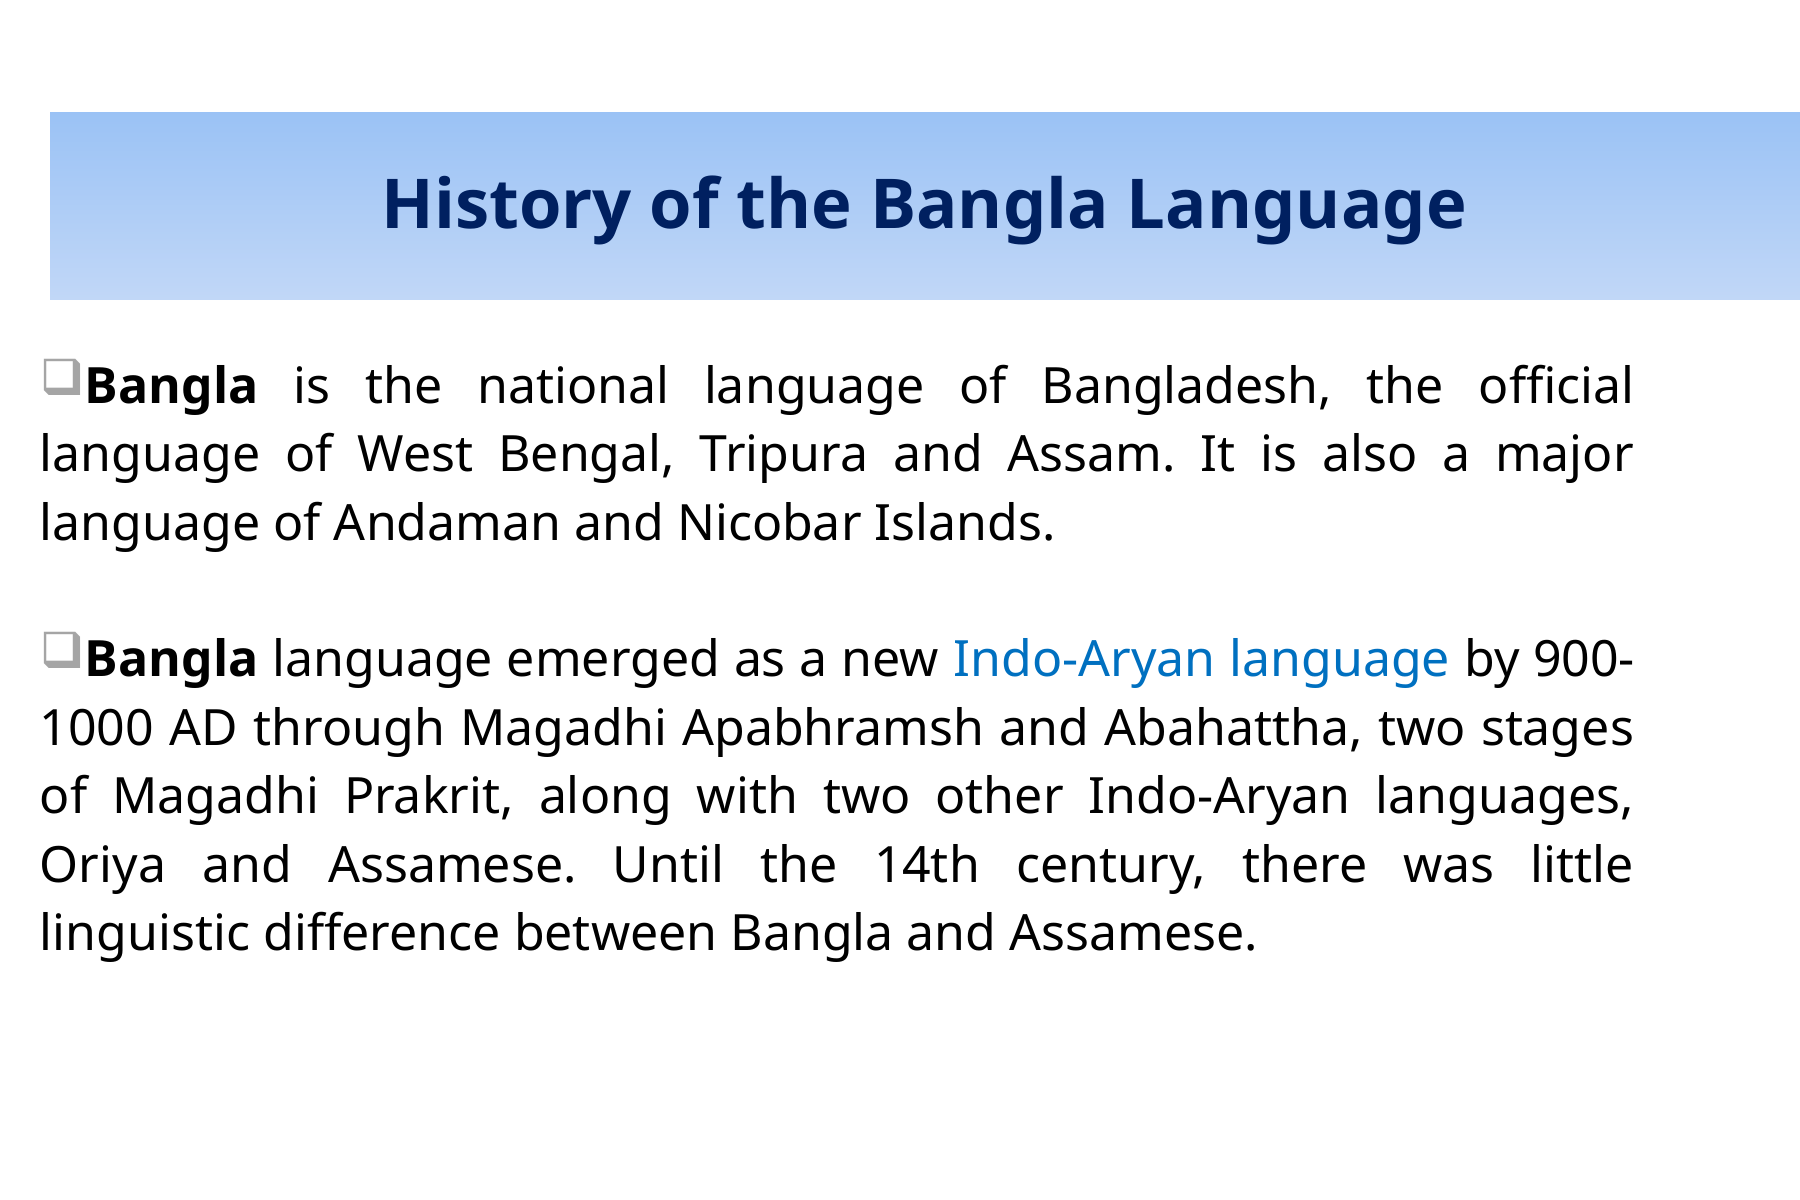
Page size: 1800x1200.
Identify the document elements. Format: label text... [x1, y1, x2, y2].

list Bangla is the national language of Bangladesh, the official language of West Bengal, Tripura and Assam. It is also a major language of Andaman and Nicobar Islands. Bangla language emerged as a new Indo-Aryan language by 900-1000 AD through Magadhi Apabhramsh and Abahattha, two stages of Magadhi Prakrit, along with two other Indo-Aryan languages, Oriya and Assamese. Until the 14th century, there was little linguistic difference between Bangla and Assamese. [24, 324, 1650, 1200]
title History of the Bangla Language [50, 112, 1800, 300]
